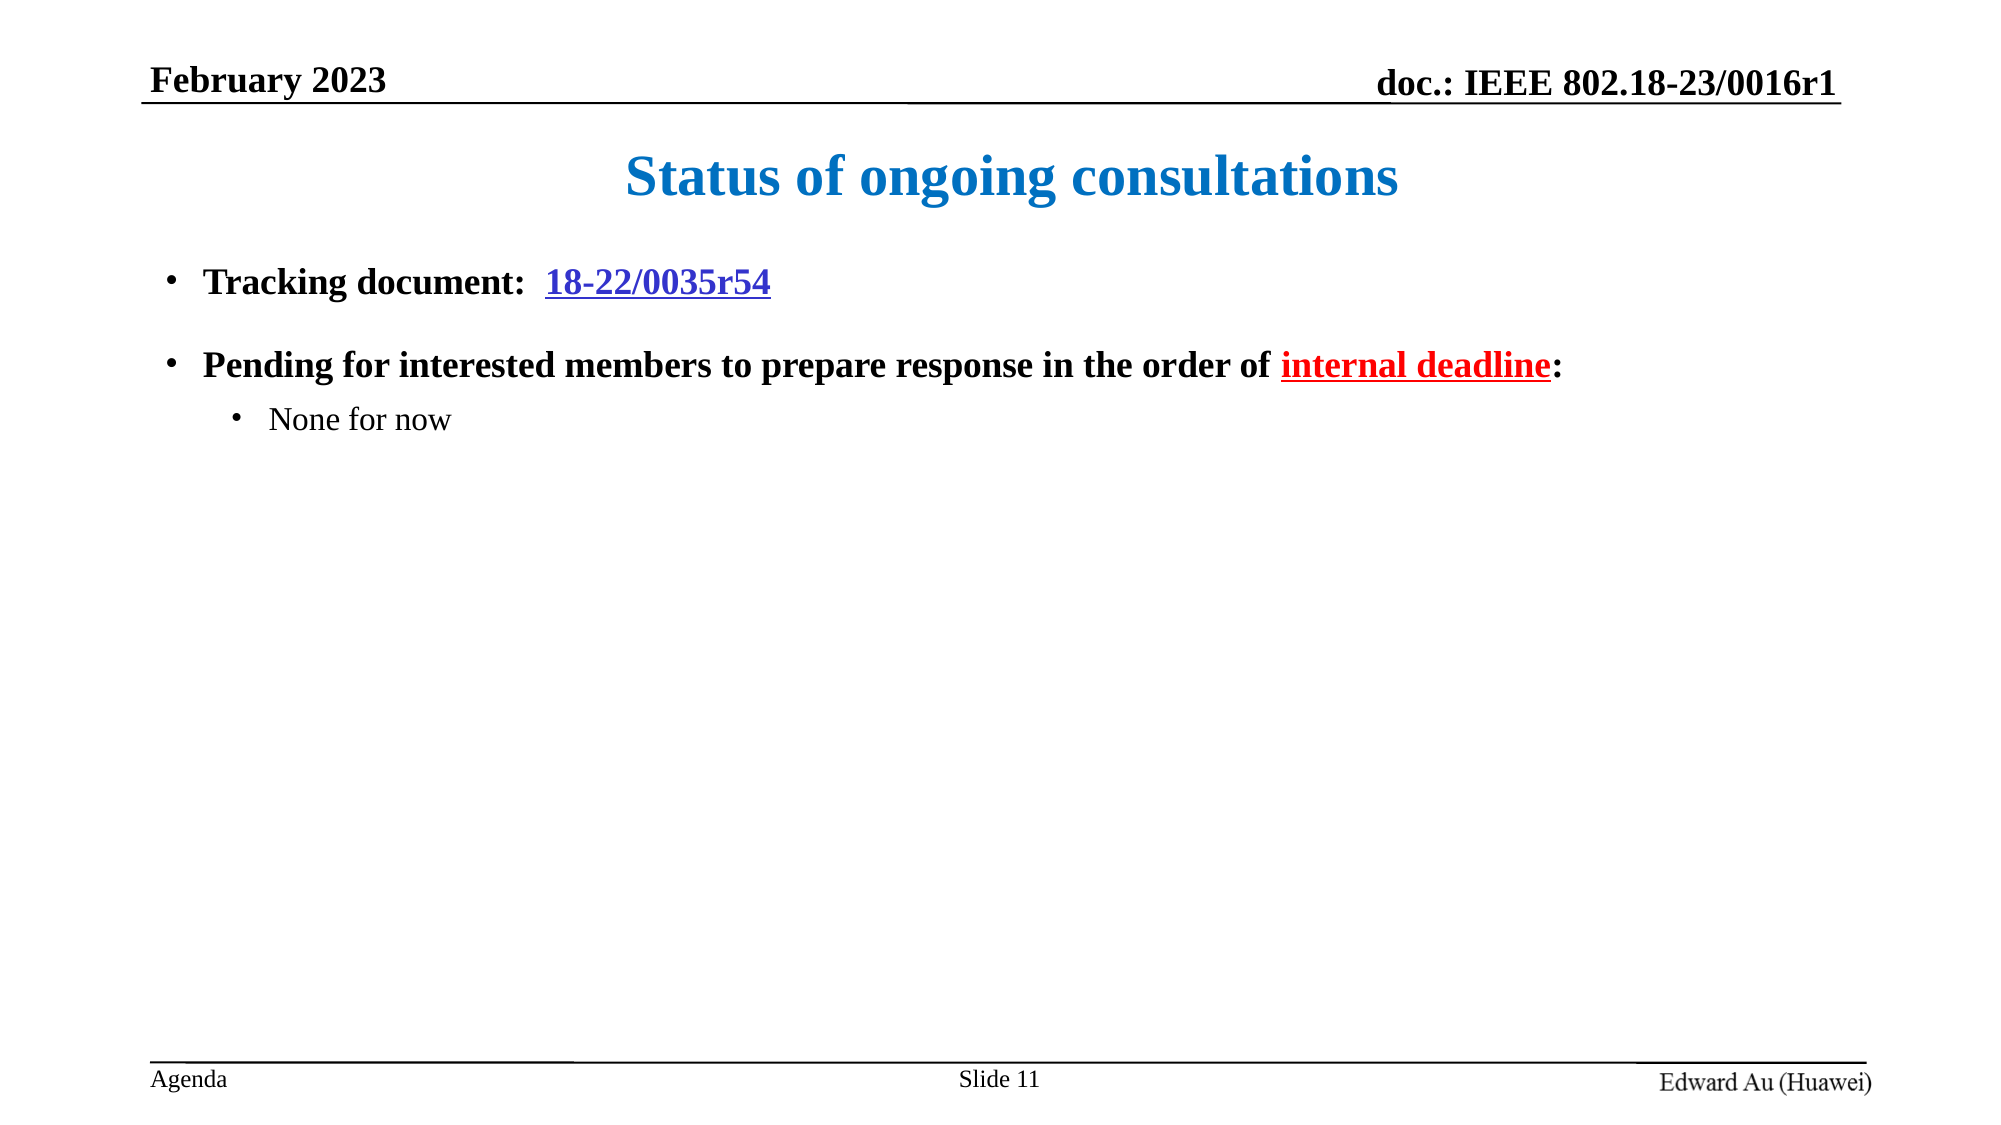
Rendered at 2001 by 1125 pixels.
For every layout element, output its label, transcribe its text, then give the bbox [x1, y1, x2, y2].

picture [1174, 1058, 1887, 1113]
title Status of ongoing consultations [162, 99, 1864, 246]
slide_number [149, 54, 651, 101]
list Tracking document: 18-22/0035r54 Pending for interested members to prepare response in the order of internal deadline: None for now [149, 249, 1869, 988]
slide_number Slide 11 [933, 1061, 1067, 1123]
